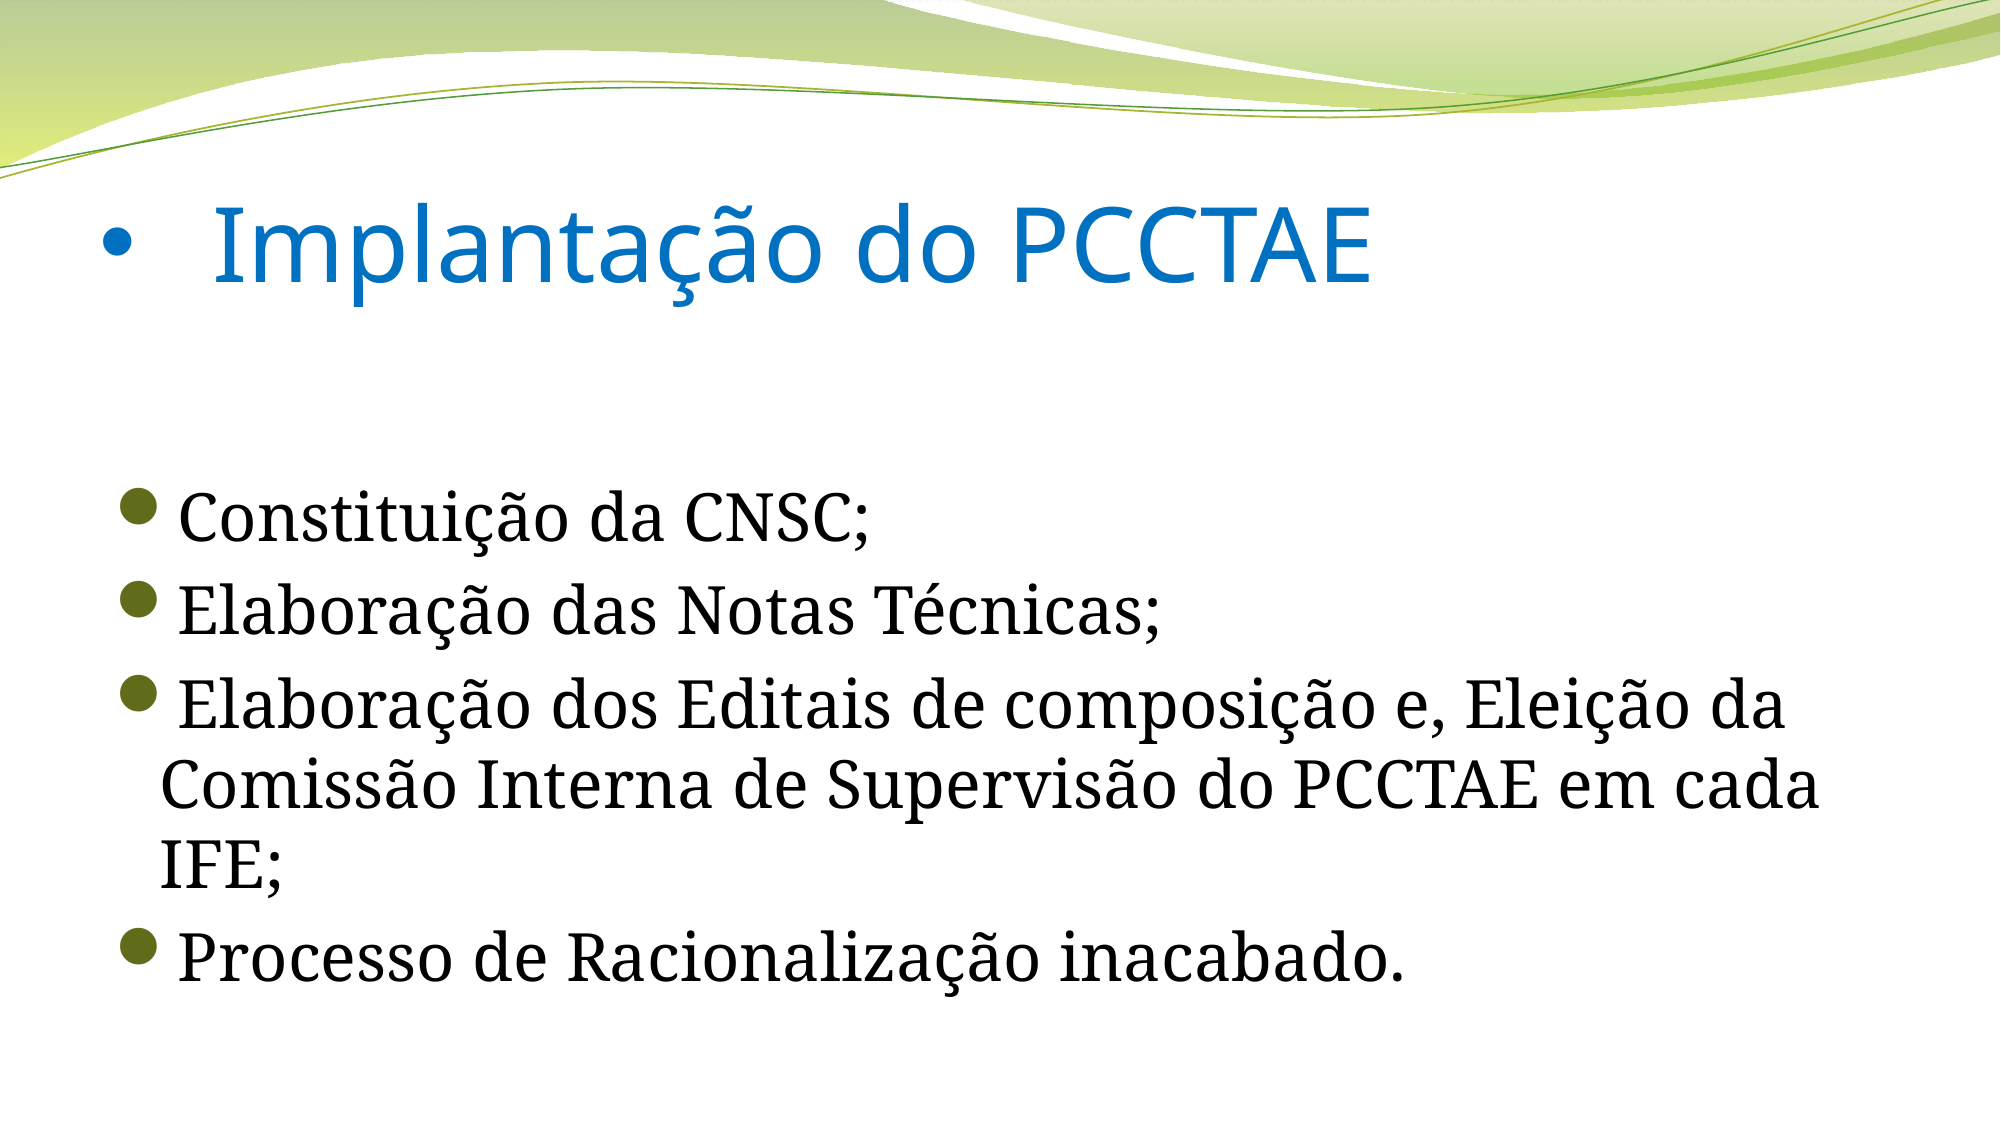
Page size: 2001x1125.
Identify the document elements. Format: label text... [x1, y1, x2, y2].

list Constituição da CNSC; Elaboração das Notas Técnicas; Elaboração dos Editais de composição e, Eleição da Comissão Interna de Supervisão do PCCTAE em cada IFE; Processo de Racionalização inacabado. [99, 467, 1900, 1038]
title Implantação do PCCTAE [99, 115, 1900, 303]
